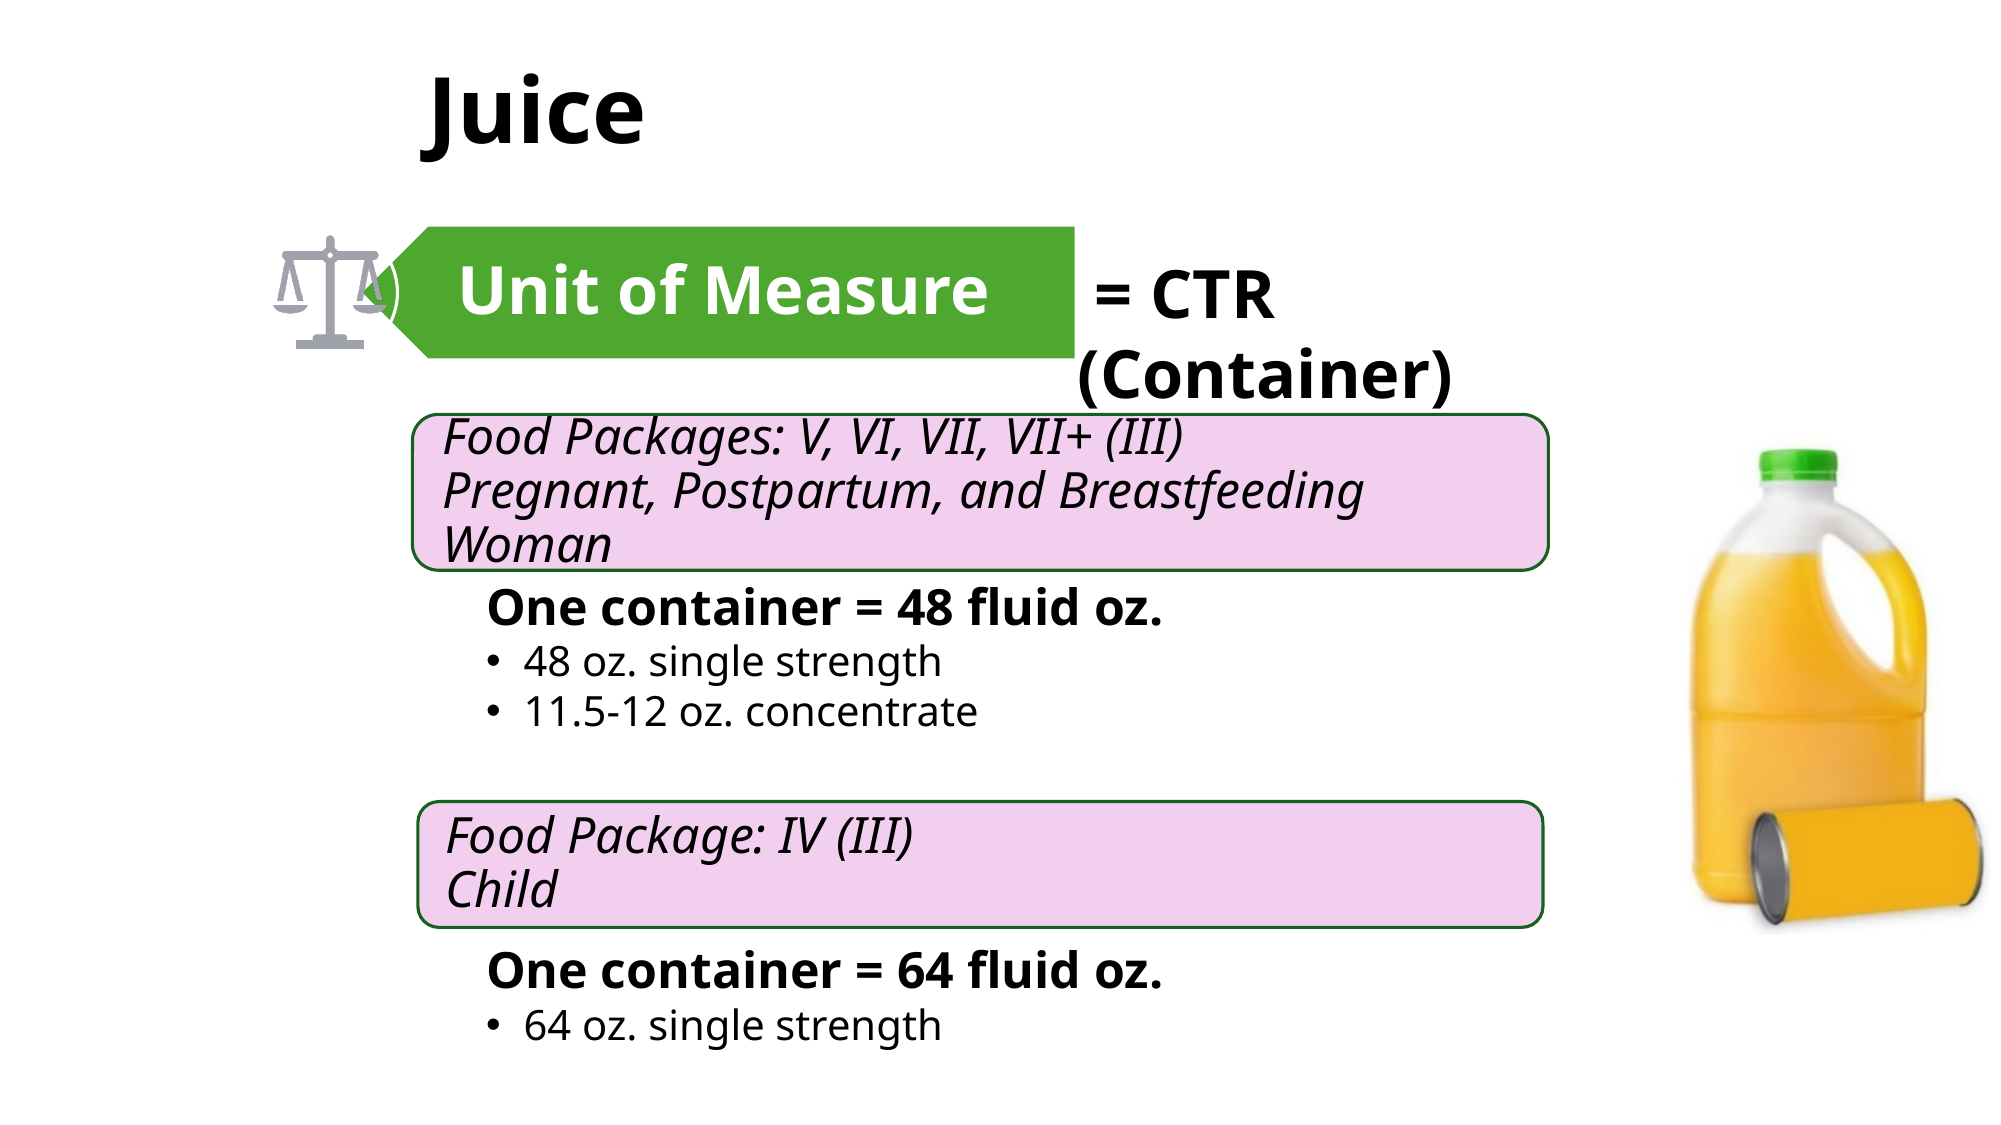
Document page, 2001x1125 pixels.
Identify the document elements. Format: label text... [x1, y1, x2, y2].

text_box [74, 224, 1156, 361]
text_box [411, 413, 1549, 1087]
text_box Juice [412, 44, 1418, 170]
picture [1668, 430, 1992, 935]
text_box = CTR (Container) [1057, 244, 1613, 500]
